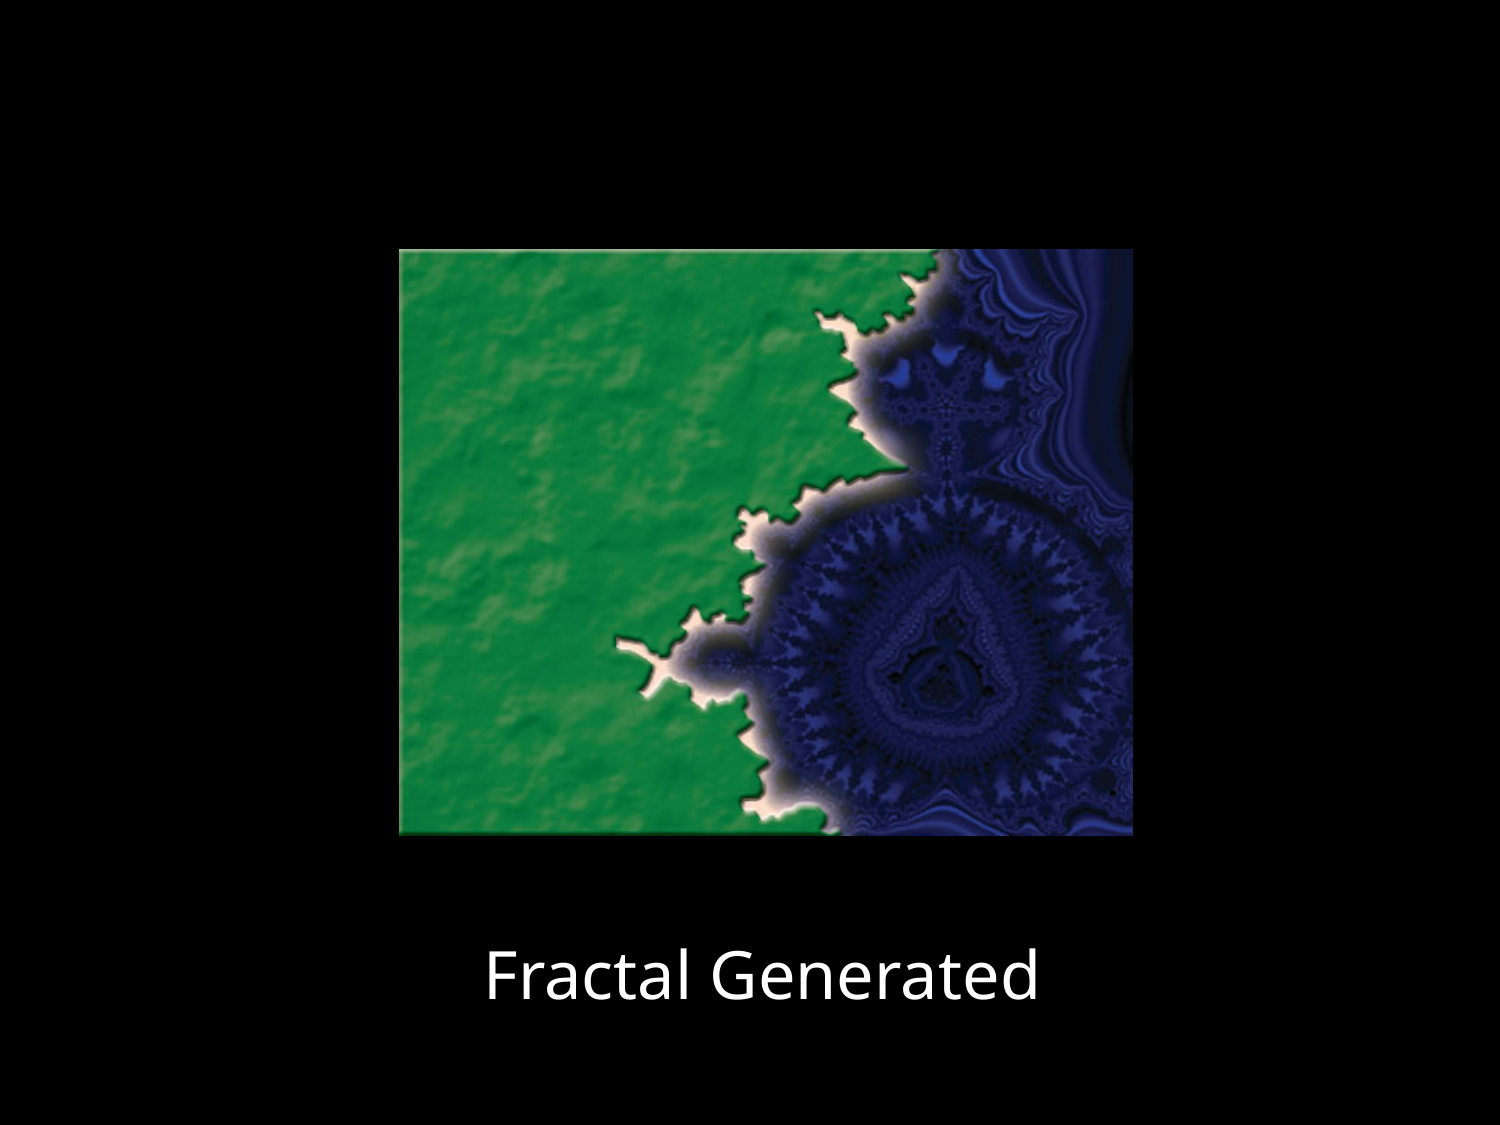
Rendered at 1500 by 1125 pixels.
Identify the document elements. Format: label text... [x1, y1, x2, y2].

text_box Fractal Generated [412, 924, 1113, 1021]
picture [399, 249, 1133, 836]
